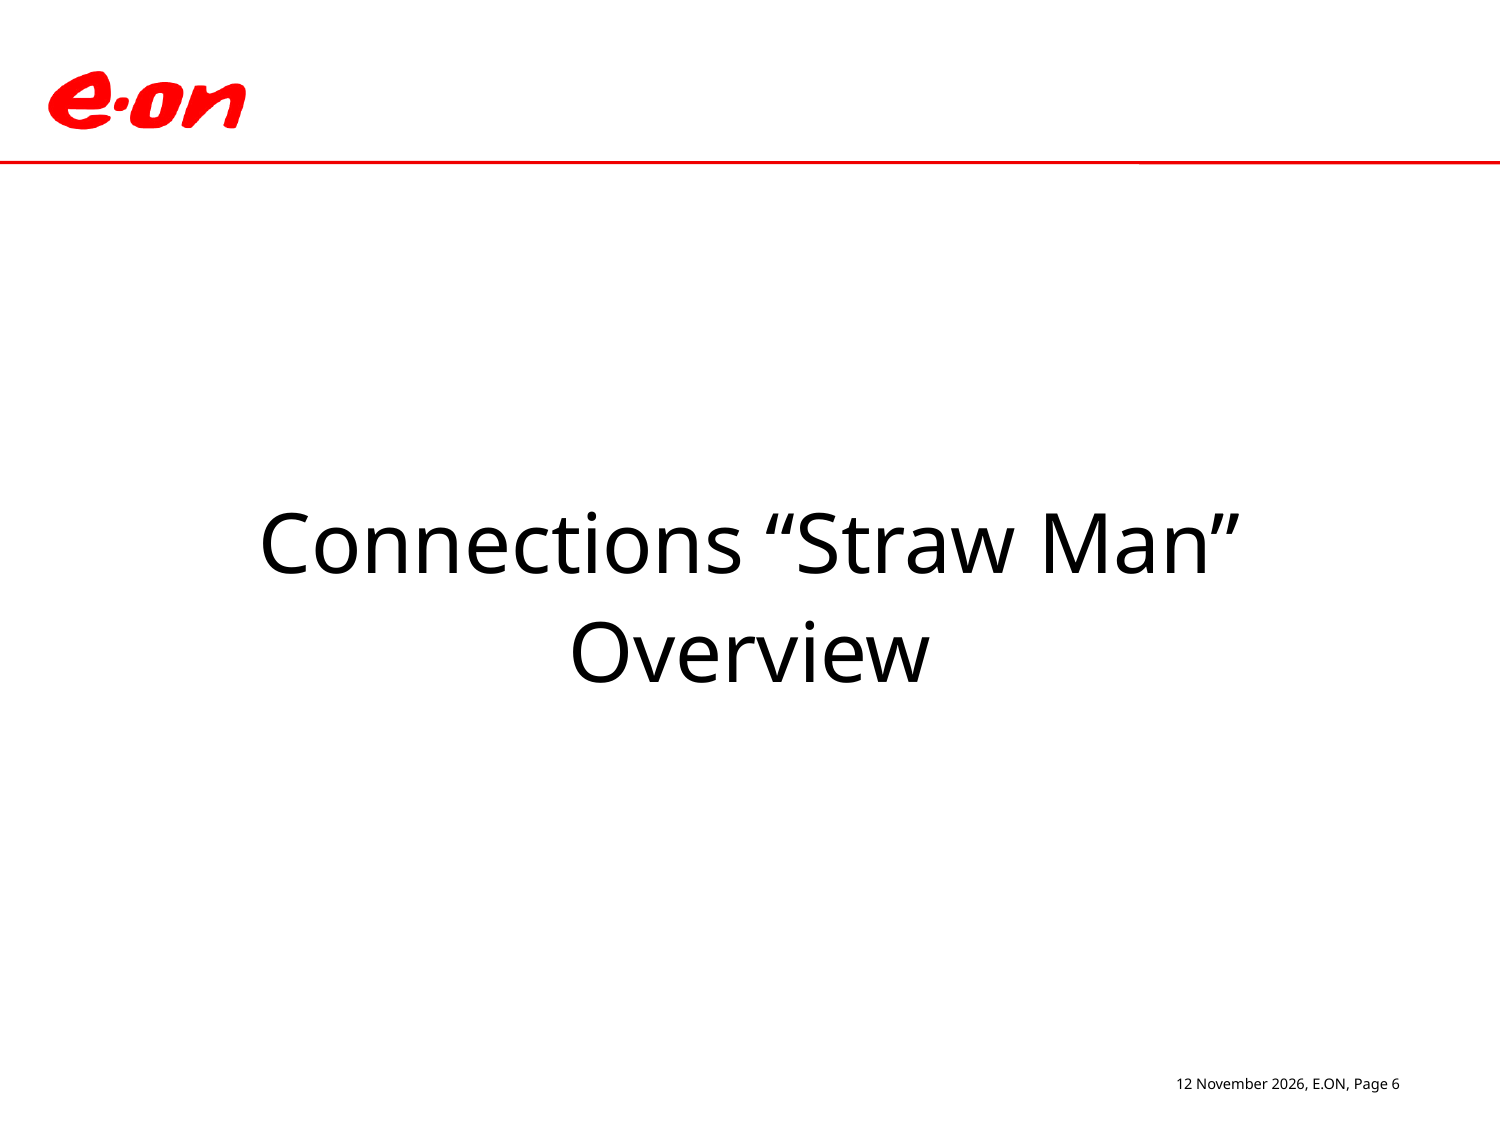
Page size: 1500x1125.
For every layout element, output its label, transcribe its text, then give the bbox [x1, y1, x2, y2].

list Connections “Straw Man” Overview [99, 312, 1400, 1025]
picture [48, 60, 261, 140]
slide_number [1164, 1074, 1401, 1096]
